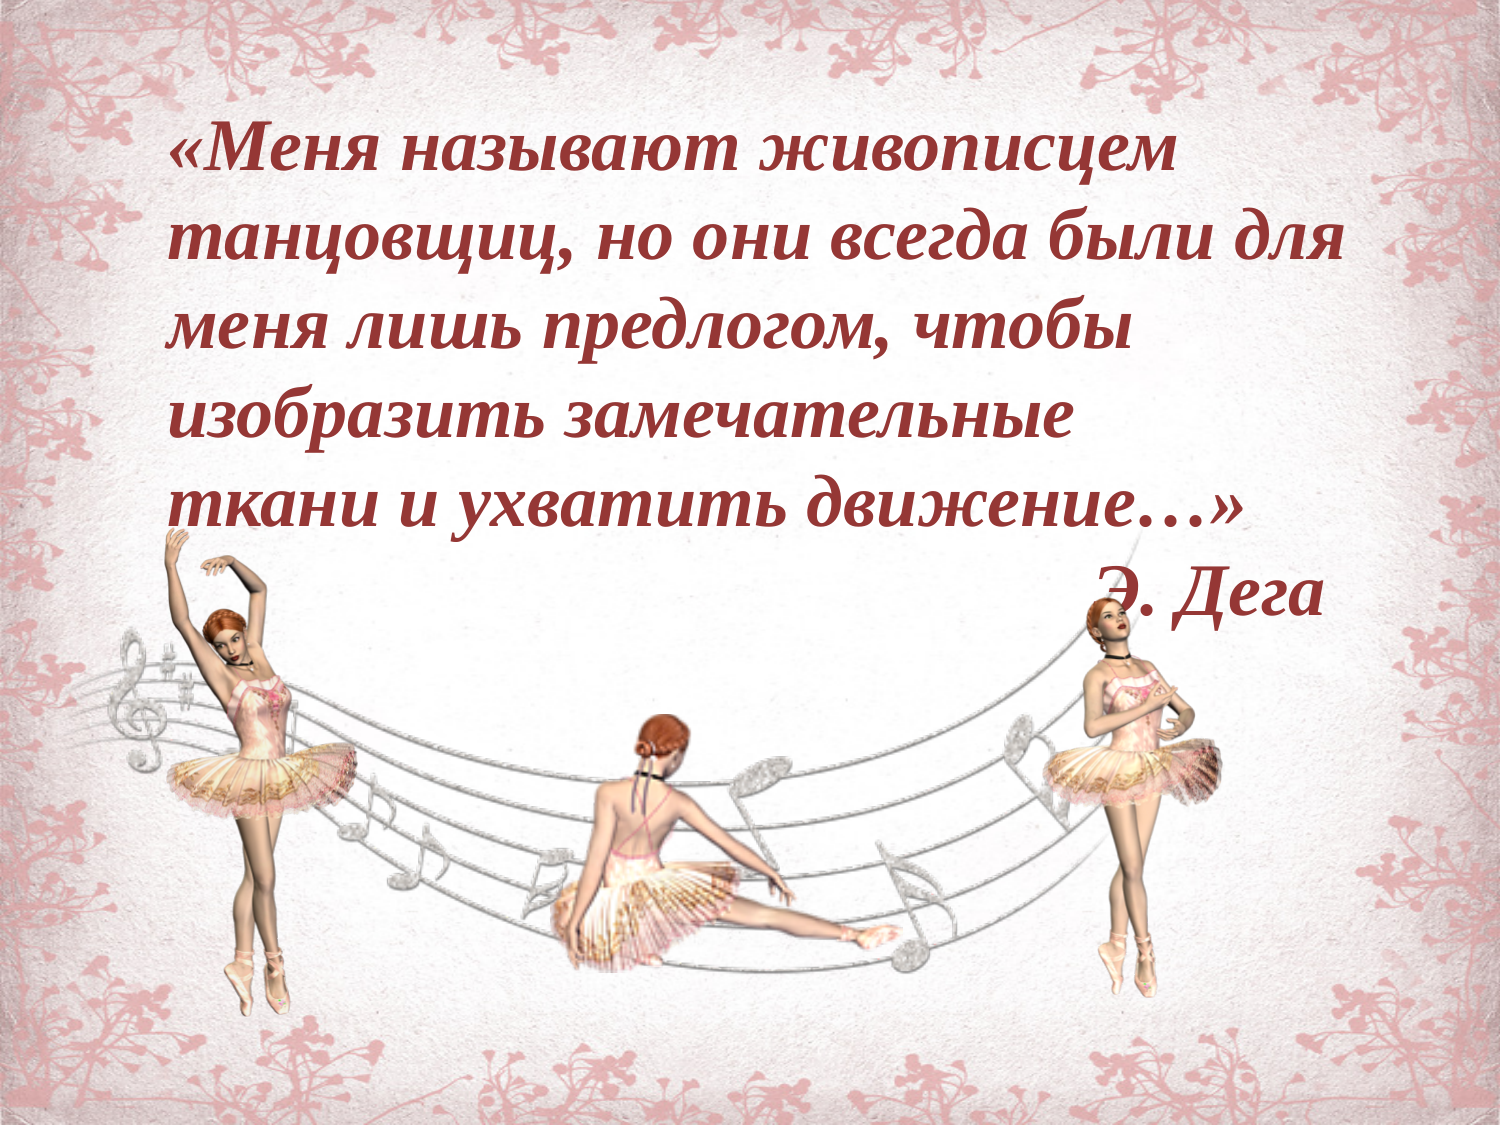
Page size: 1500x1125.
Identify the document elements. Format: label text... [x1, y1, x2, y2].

text_box «Меня называют живописцем танцовщиц, но они всегда были для меня лишь предлогом, чтобы изобразить замечательные ткани и ухватить движение…» Э. Дега [152, 82, 1500, 645]
picture [0, 0, 1500, 1125]
